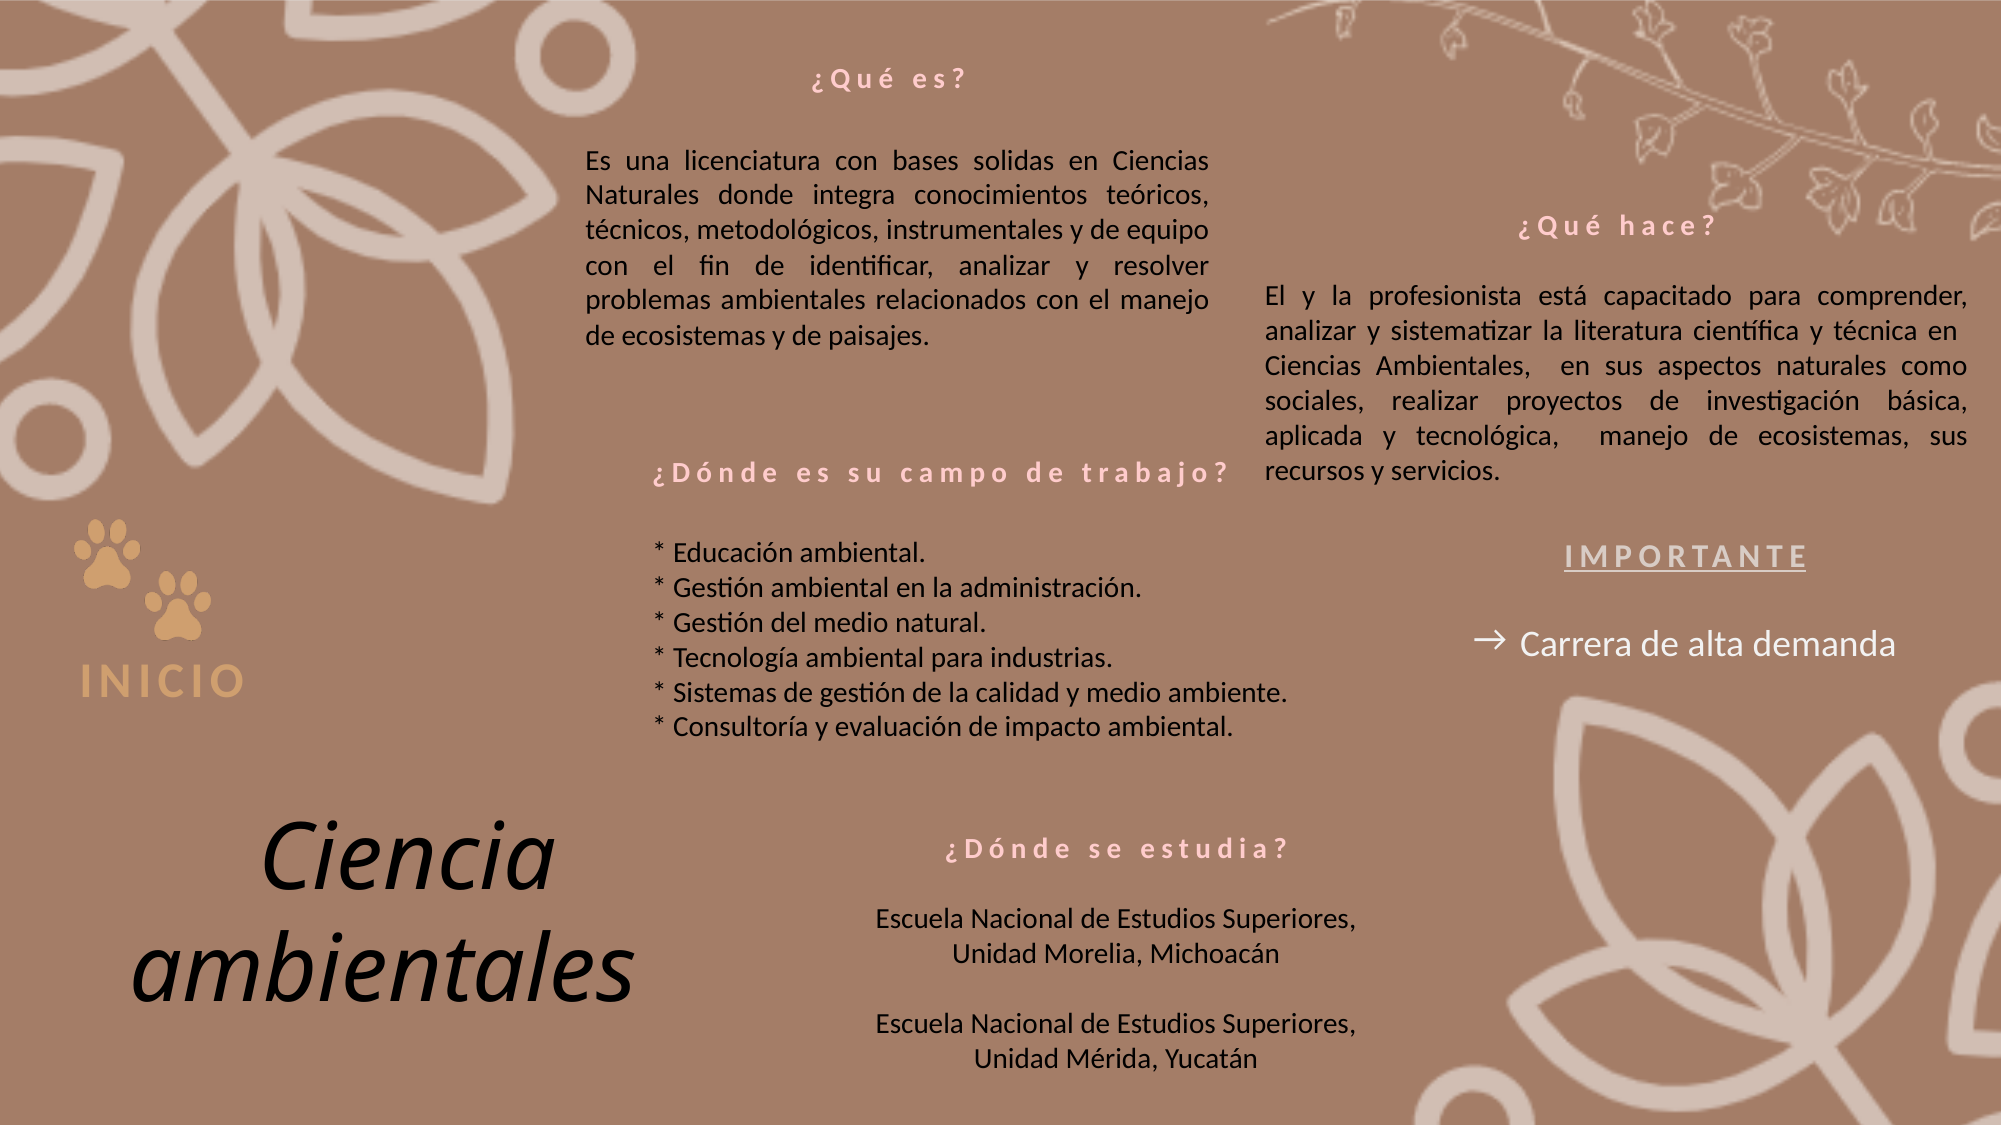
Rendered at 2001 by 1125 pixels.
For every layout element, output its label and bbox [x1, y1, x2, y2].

text_box [10, 503, 313, 717]
picture [0, 0, 2001, 1125]
